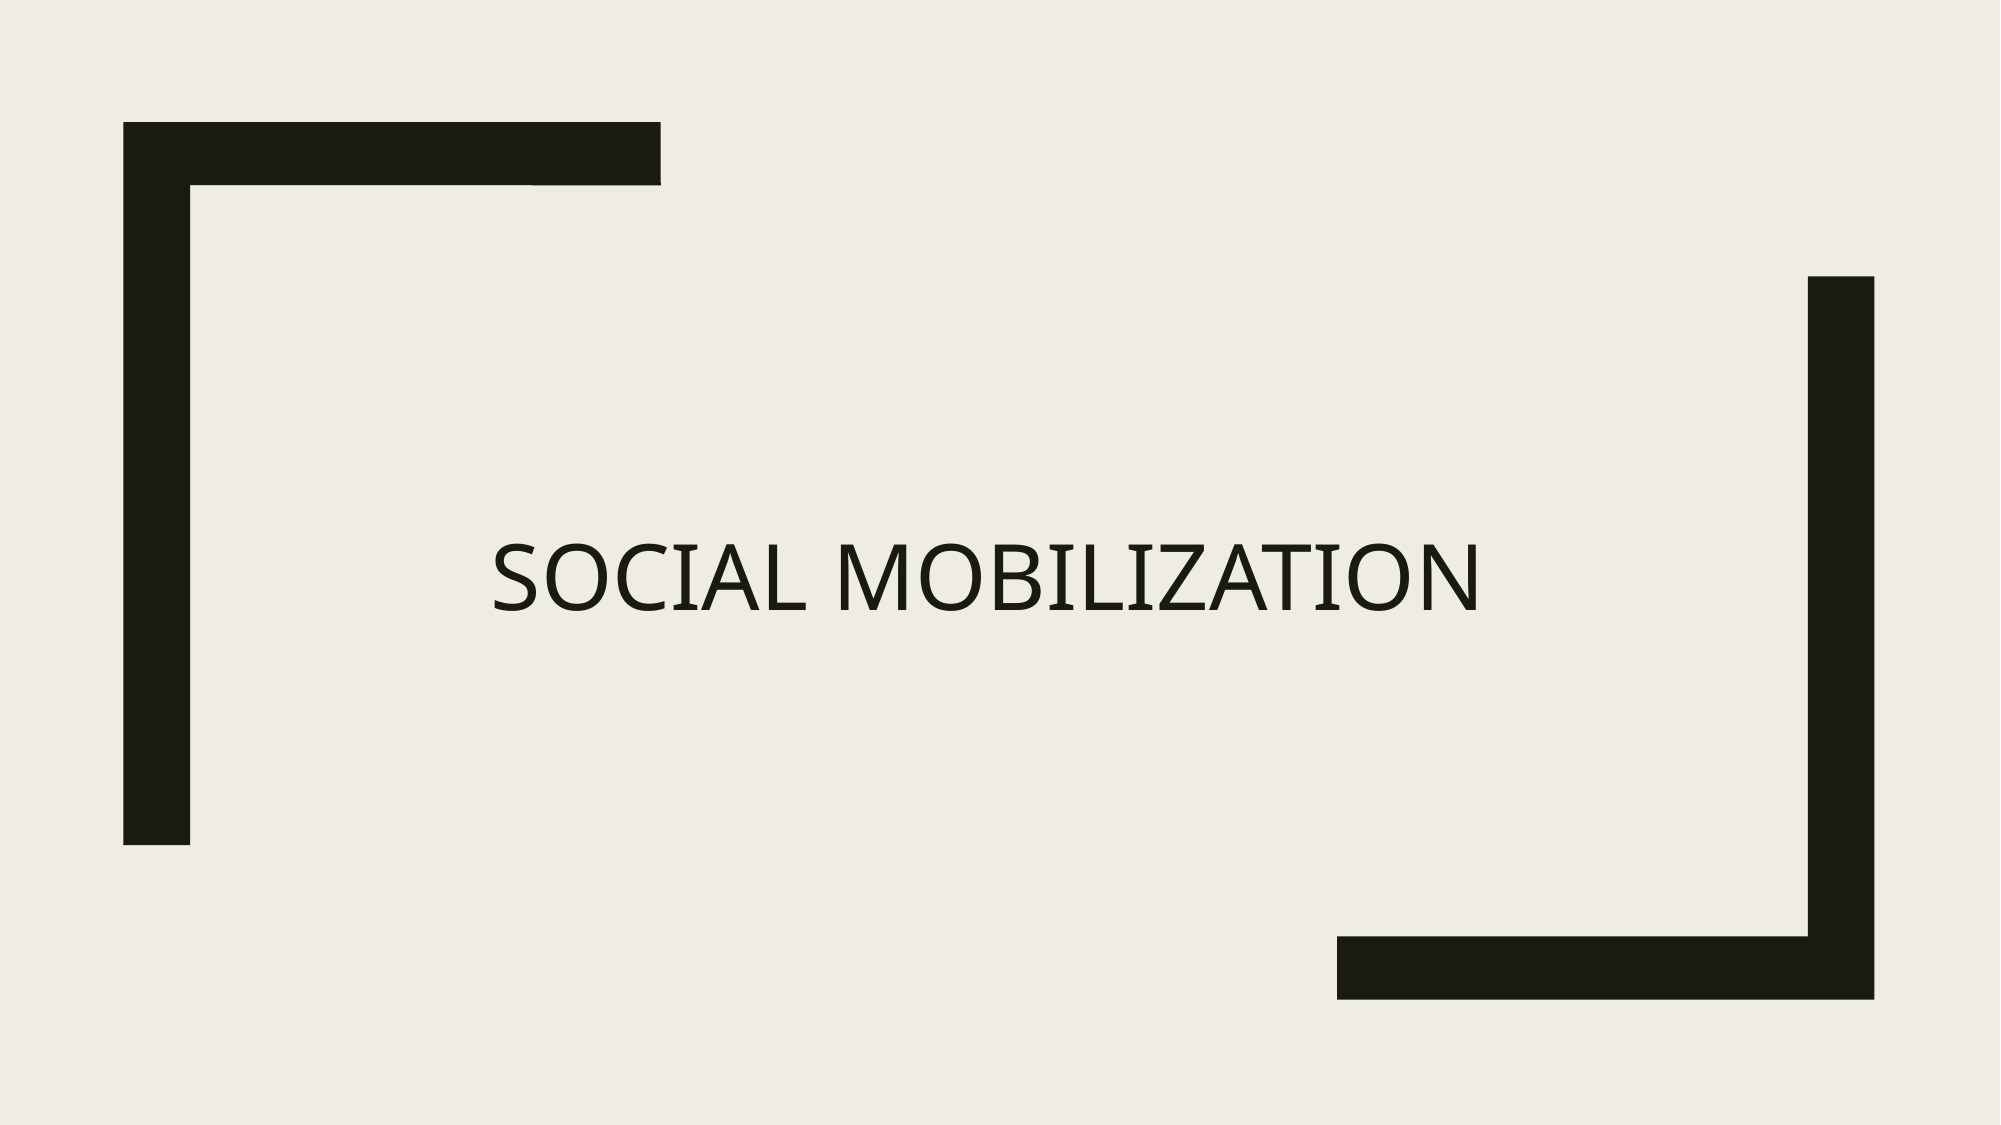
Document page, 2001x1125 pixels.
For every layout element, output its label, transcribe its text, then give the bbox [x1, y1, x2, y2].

title Social mobilization [314, 293, 1686, 638]
